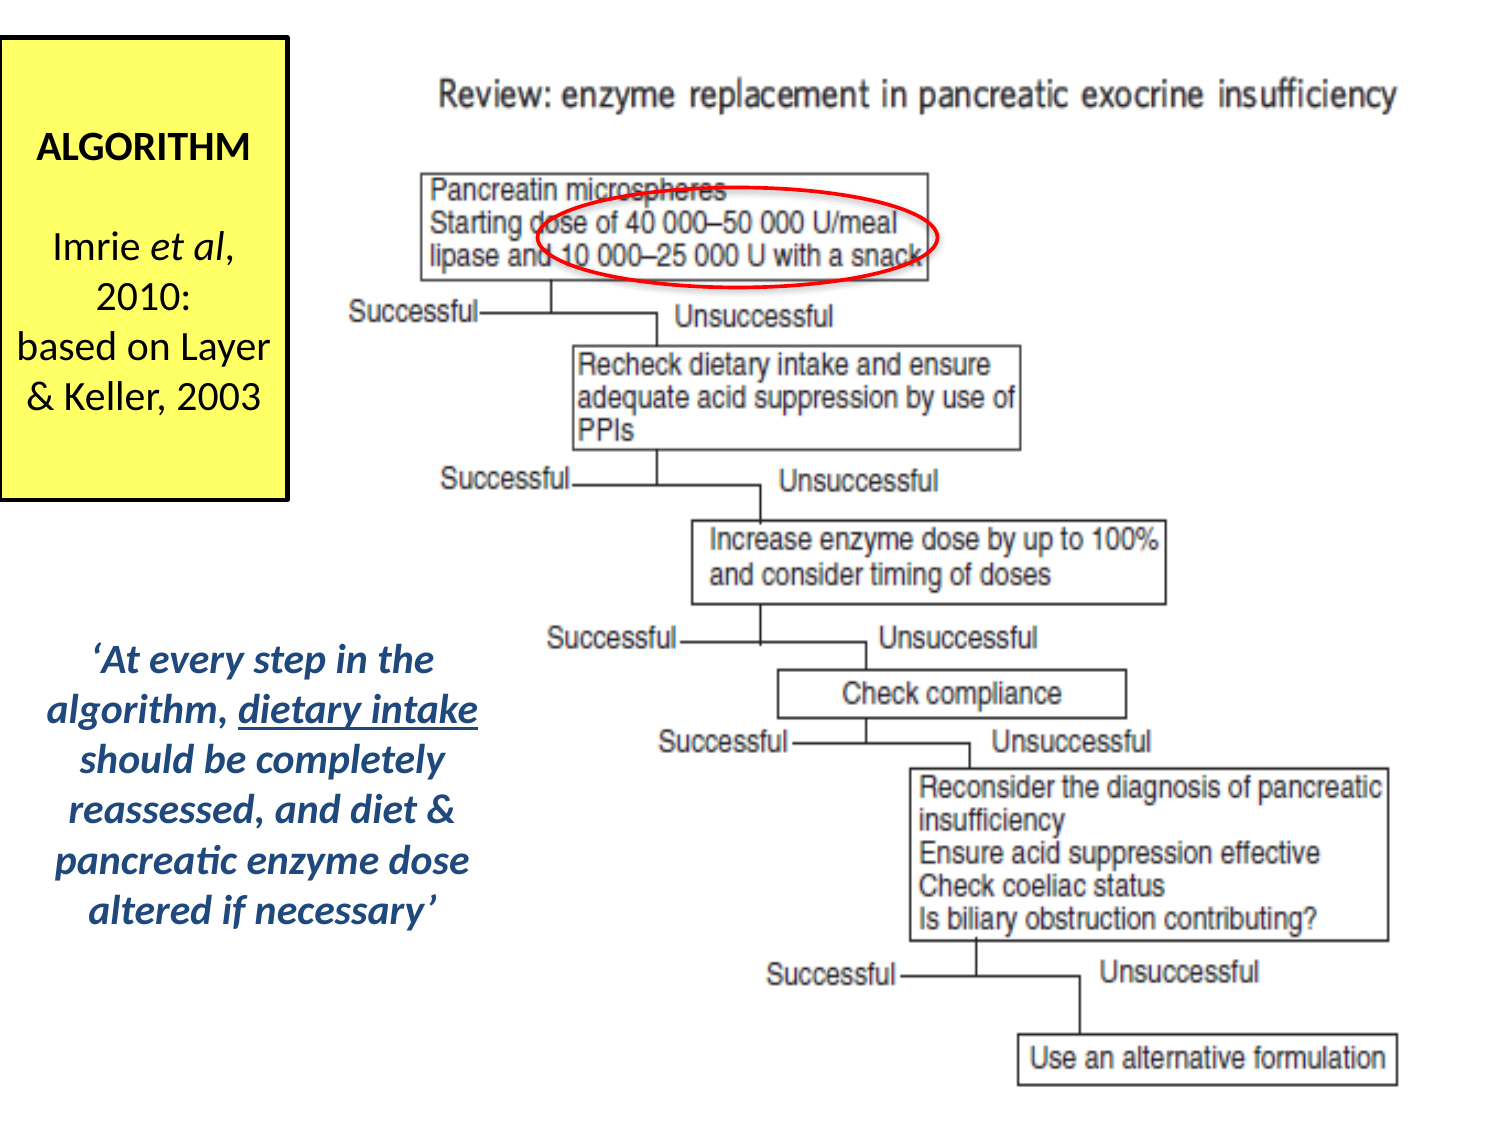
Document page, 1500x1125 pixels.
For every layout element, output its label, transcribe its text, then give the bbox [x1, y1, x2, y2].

picture [303, 62, 1500, 1125]
text_box ‘At every step in the algorithm, dietary intake should be completely reassessed, and diet & pancreatic enzyme dose altered if necessary’ [24, 624, 298, 940]
title ALGORITHM Imrie et al, 2010: based on Layer & Keller, 2003 [0, 37, 288, 500]
